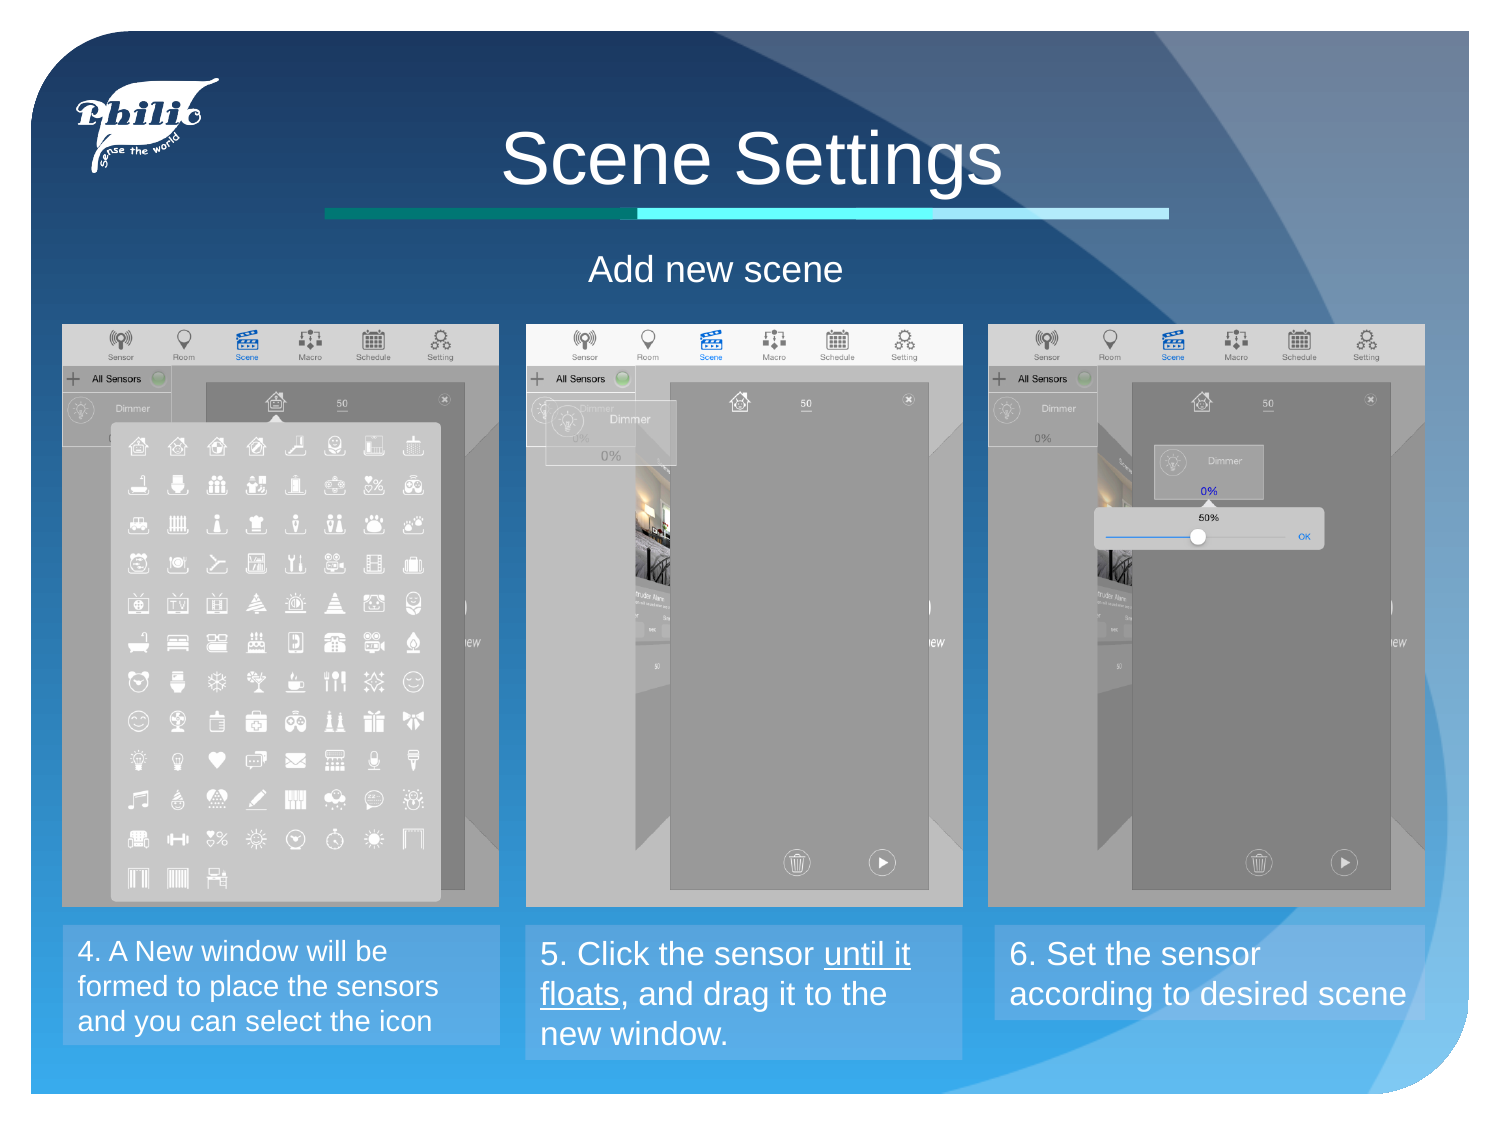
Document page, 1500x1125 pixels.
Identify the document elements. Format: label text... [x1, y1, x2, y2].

text_box 6. Set the sensor according to desired scene [994, 924, 1425, 1021]
text_box 4. A New window will be formed to place the sensors and you can select the icon [62, 924, 500, 1046]
text_box Scene Settings [485, 101, 1020, 208]
picture [24, 30, 1473, 1094]
text_box 5. Click the sensor until it floats, and drag it to the new window. [525, 924, 963, 1060]
text_box Add new scene [573, 237, 879, 298]
